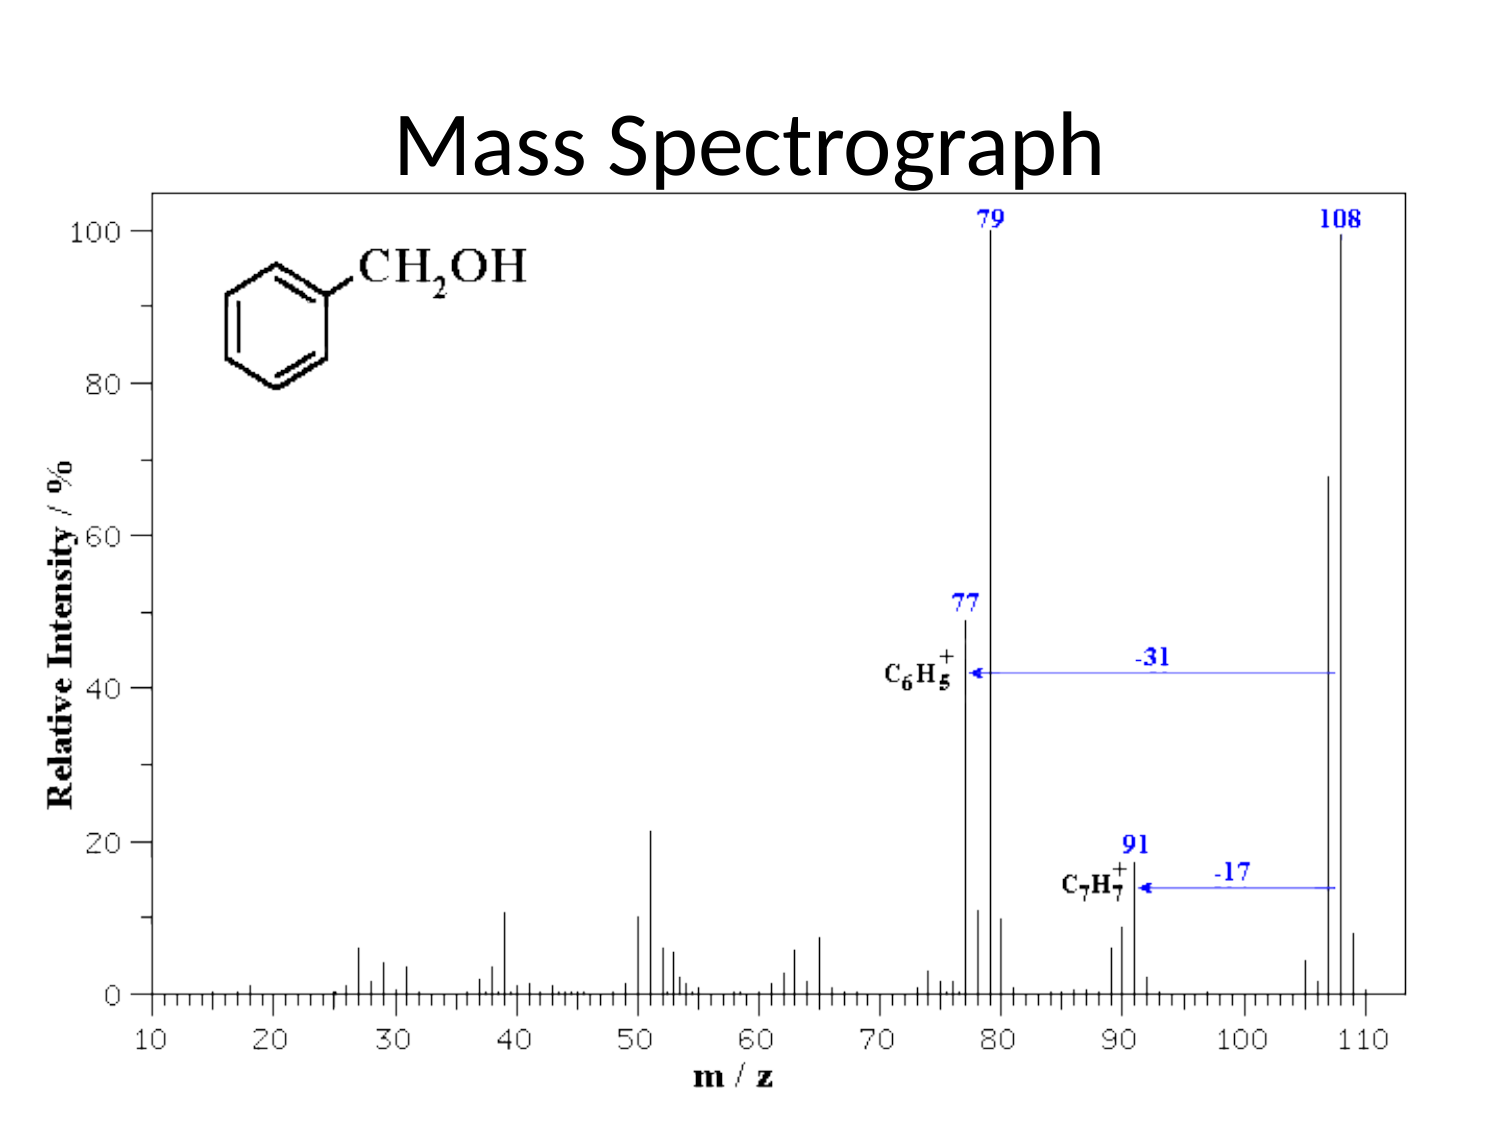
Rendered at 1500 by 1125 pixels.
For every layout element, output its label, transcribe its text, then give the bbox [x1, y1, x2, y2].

title Mass Spectrograph [75, 45, 1425, 173]
picture [37, 174, 1430, 1101]
